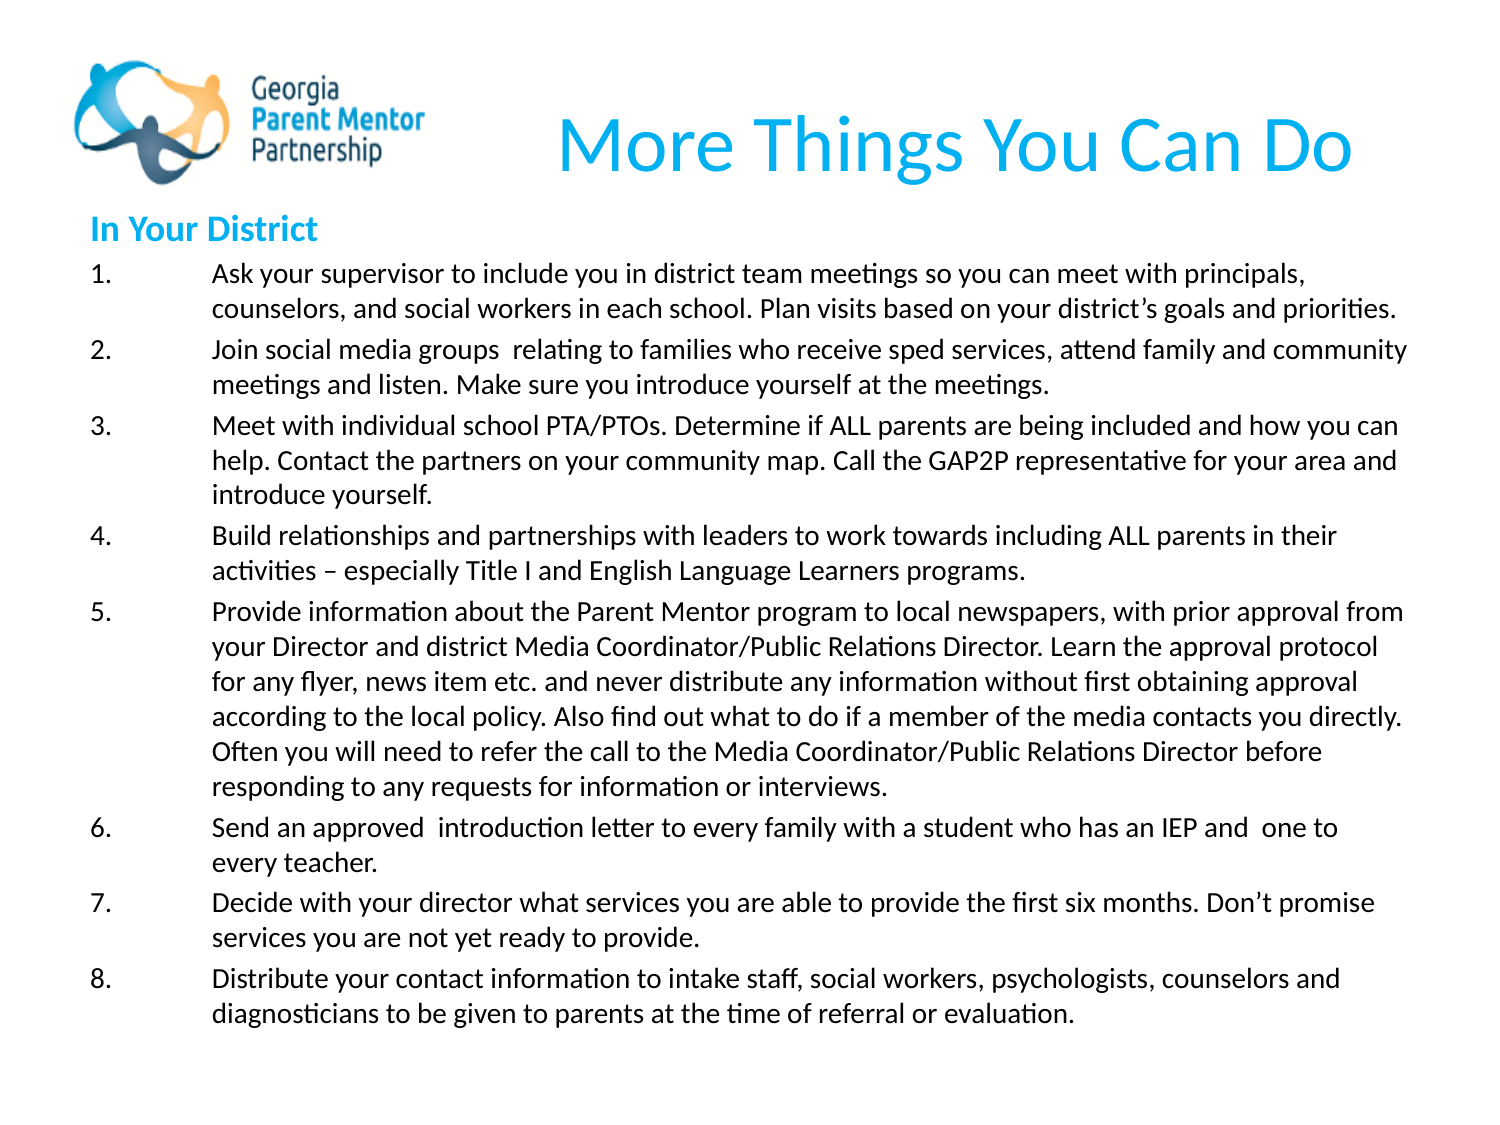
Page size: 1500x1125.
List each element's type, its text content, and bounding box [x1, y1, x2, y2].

picture [62, 49, 438, 197]
title More Things You Can Do [487, 45, 1425, 196]
list In Your District Ask your supervisor to include you in district team meetings so you can meet with principals, counselors, and social workers in each school. Plan visits based on your district’s goals and priorities. Join social media groups relating to families who receive sped services, attend family and community meetings and listen. Make sure you introduce yourself at the meetings. Meet with individual school PTA/PTOs. Determine if ALL parents are being included and how you can help. Contact the partners on your community map. Call the GAP2P representative for your area and introduce yourself. Build relationships and partnerships with leaders to work towards including ALL parents in their activities – especially Title I and English Language Learners programs. Provide information about the Parent Mentor program to local newspapers, with prior approval from your Director and district Media Coordinator/Public Relations Director. Learn the approval protocol for any flyer, news item etc. and never distribute any information without first obtaining approval according to the local policy. Also find out what to do if a member of the media contacts you directly. Often you will need to refer the call to the Media Coordinator/Public Relations Director before responding to any requests for information or interviews. Send an approved introduction letter to every family with a student who has an IEP and one to every teacher. Decide with your director what services you are able to provide the first six months. Don’t promise services you are not yet ready to provide. Distribute your contact information to intake staff, social workers, psychologists, counselors and diagnosticians to be given to parents at the time of referral or evaluation. [75, 196, 1425, 1005]
